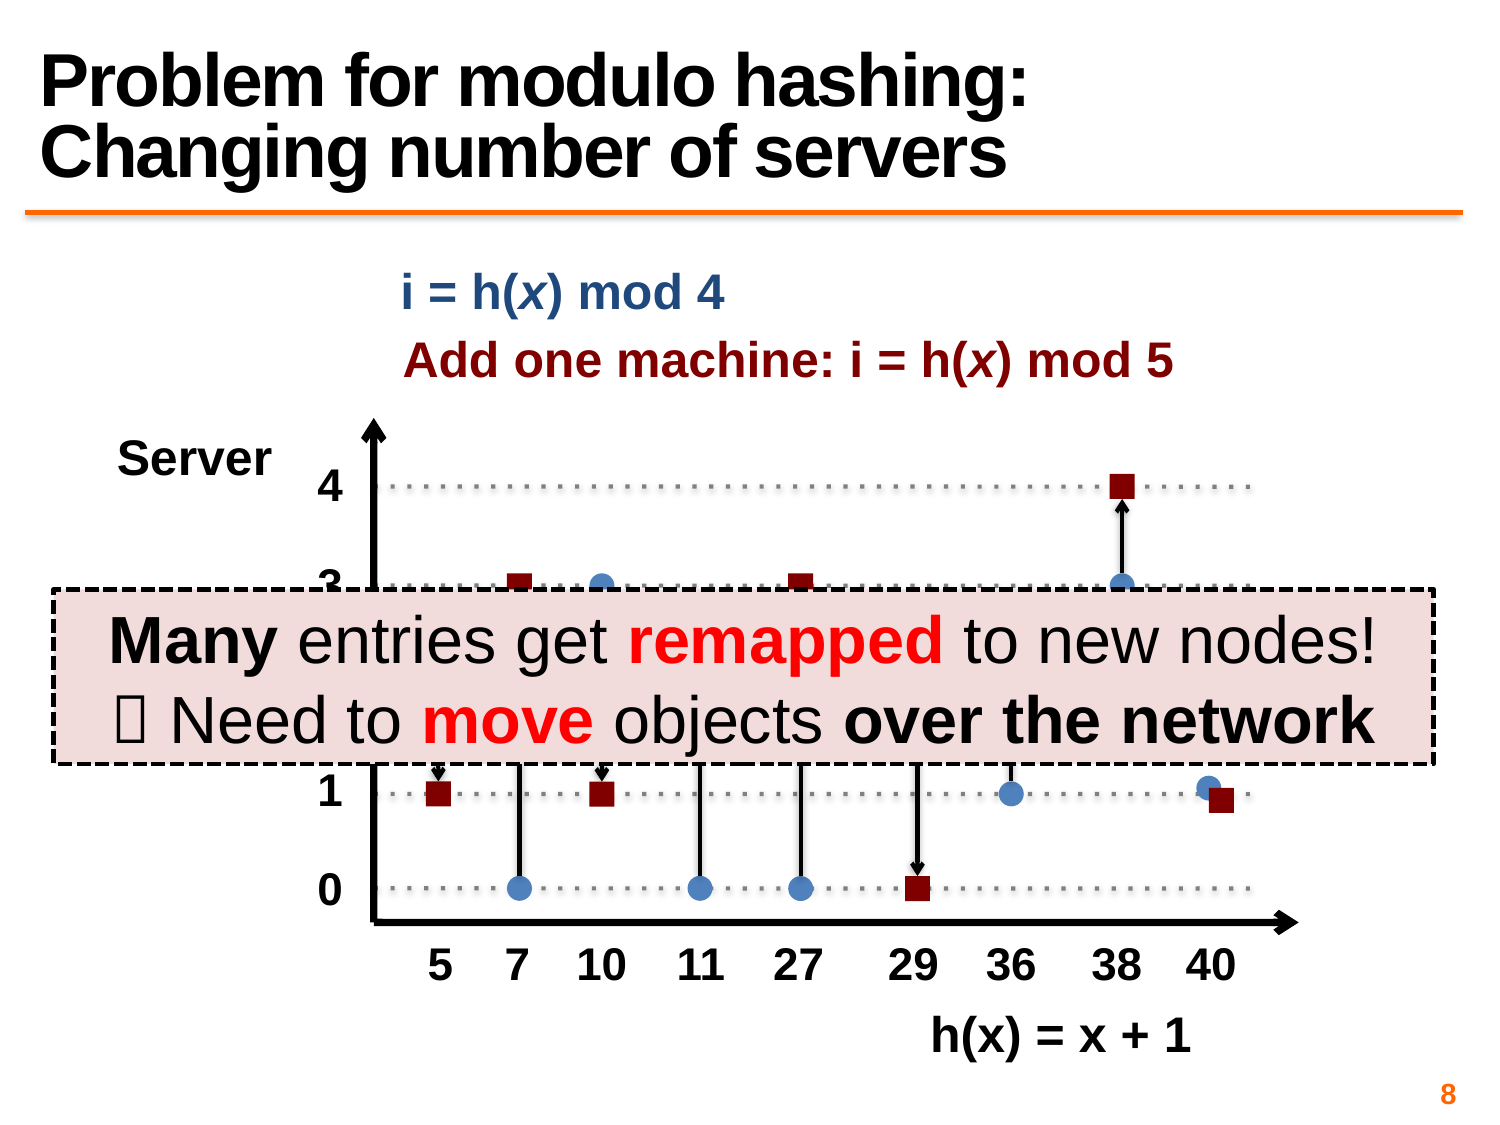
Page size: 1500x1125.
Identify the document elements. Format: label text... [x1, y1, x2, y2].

text_box 1 [302, 764, 358, 823]
text_box 0 [302, 851, 358, 922]
text_box 36 [970, 927, 1052, 998]
text_box i = h(x) mod 4 [385, 251, 740, 318]
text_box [375, 319, 1234, 902]
text_box [374, 915, 1299, 930]
text_box 3 [302, 547, 358, 589]
text_box 4 [302, 447, 358, 518]
text_box 27 [758, 927, 840, 998]
text_box 29 [873, 927, 954, 998]
text_box 7 [489, 927, 546, 998]
text_box Server [101, 417, 288, 493]
text_box 5 [412, 927, 468, 998]
text_box 11 [661, 927, 741, 998]
text_box Many entries get remapped to new nodes!  Need to move objects over the network [53, 589, 370, 764]
text_box 38 [1076, 927, 1158, 998]
text_box h(x) = x + 1 [915, 995, 1207, 1071]
title Problem for modulo hashing: Changing number of servers [24, 24, 1463, 201]
text_box 10 [561, 927, 643, 998]
text_box Many entries get remapped to new nodes!  Need to move objects over the network [1240, 589, 1434, 764]
text_box 40 [1170, 927, 1252, 998]
slide_number 8 [1112, 1074, 1463, 1110]
